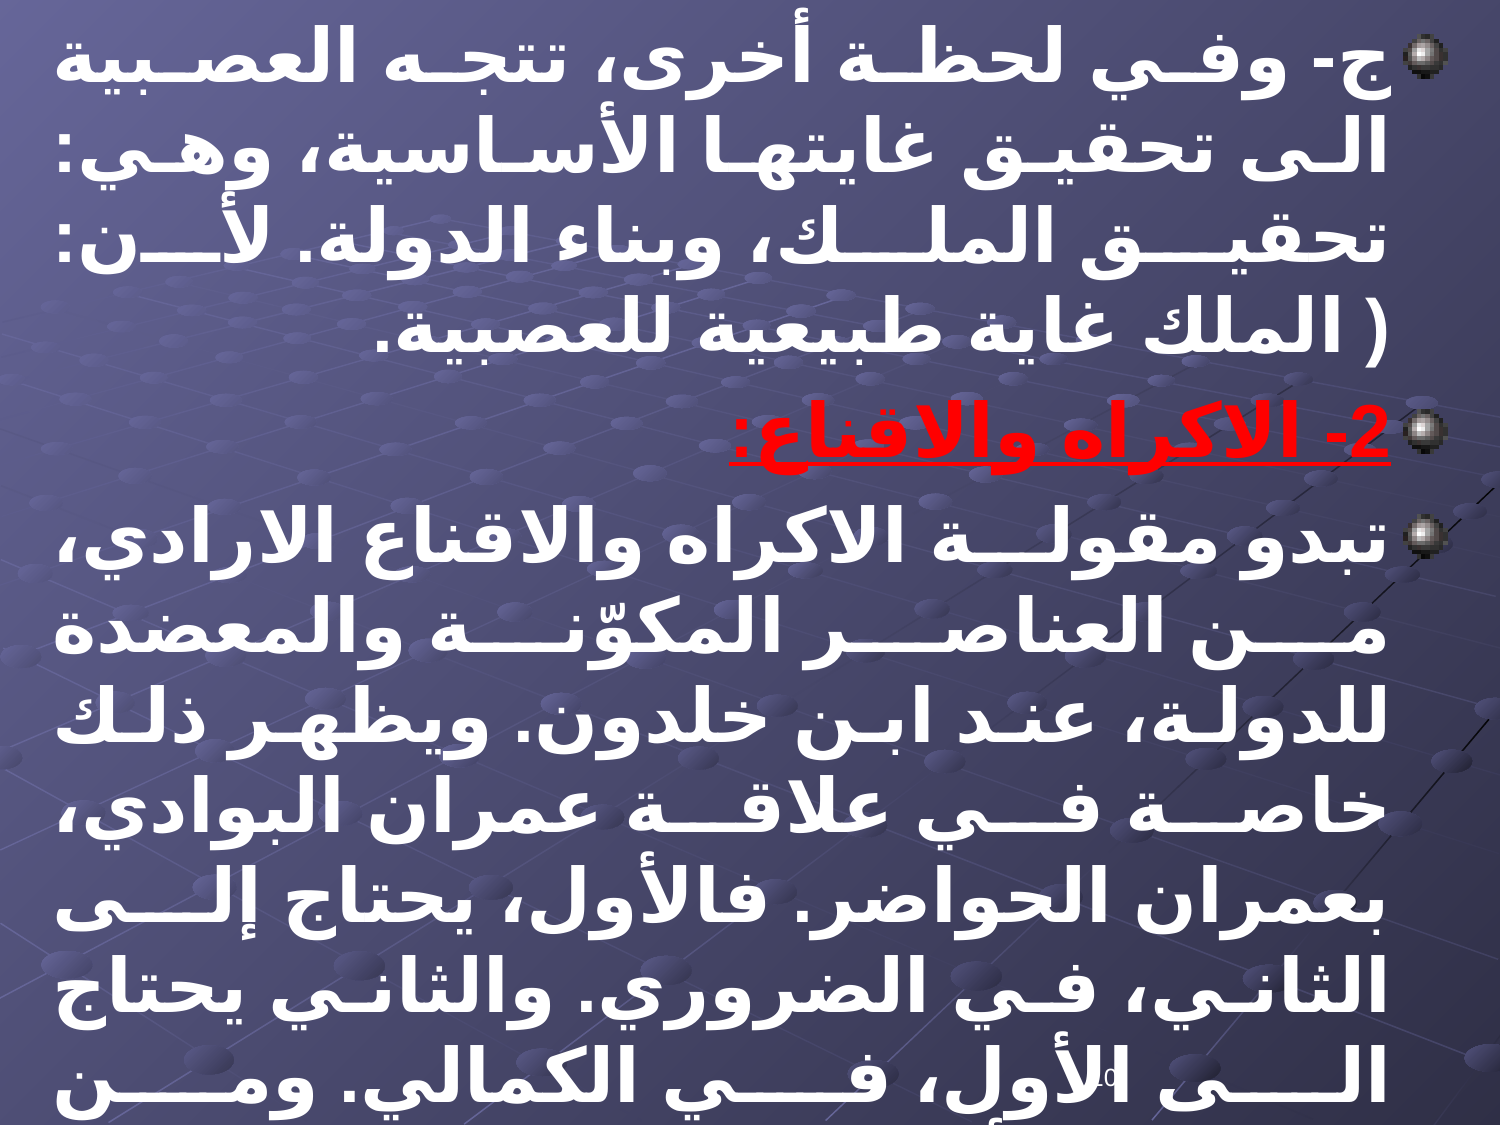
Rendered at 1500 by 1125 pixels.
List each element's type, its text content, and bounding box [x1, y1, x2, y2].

list ج- وفي لحظة أخرى، تتجه العصبية الى تحقيق غايتها الأساسية، وهي: تحقيق الملك، وبناء الدولة. لأن: ( الملك غاية طبيعية للعصبية. 2- الاكراه والاقناع: تبدو مقولة الاكراه والاقناع الارادي، من العناصر المكوّنة والمعضدة للدولة، عند ابن خلدون. ويظهر ذلك خاصة في علاقة عمران البوادي، بعمران الحواضر. فالأول، يحتاج إلى الثاني، في الضروري. والثاني يحتاج الى الأول، في الكمالي. ومن الطبيعي أن يكون الذي يحتاج الى الكمالي، أقوى وأكمل من الذي يحتاج إلى الضروري، لذلك نجد أهل البادية- لعجزهم عن الكمالي- مغلوبون لأهل الحواضر. [37, 0, 1463, 1125]
picture [1395, 506, 1448, 559]
slide_number 10 [1074, 1024, 1425, 1100]
picture [1395, 401, 1448, 454]
picture [1395, 26, 1448, 79]
